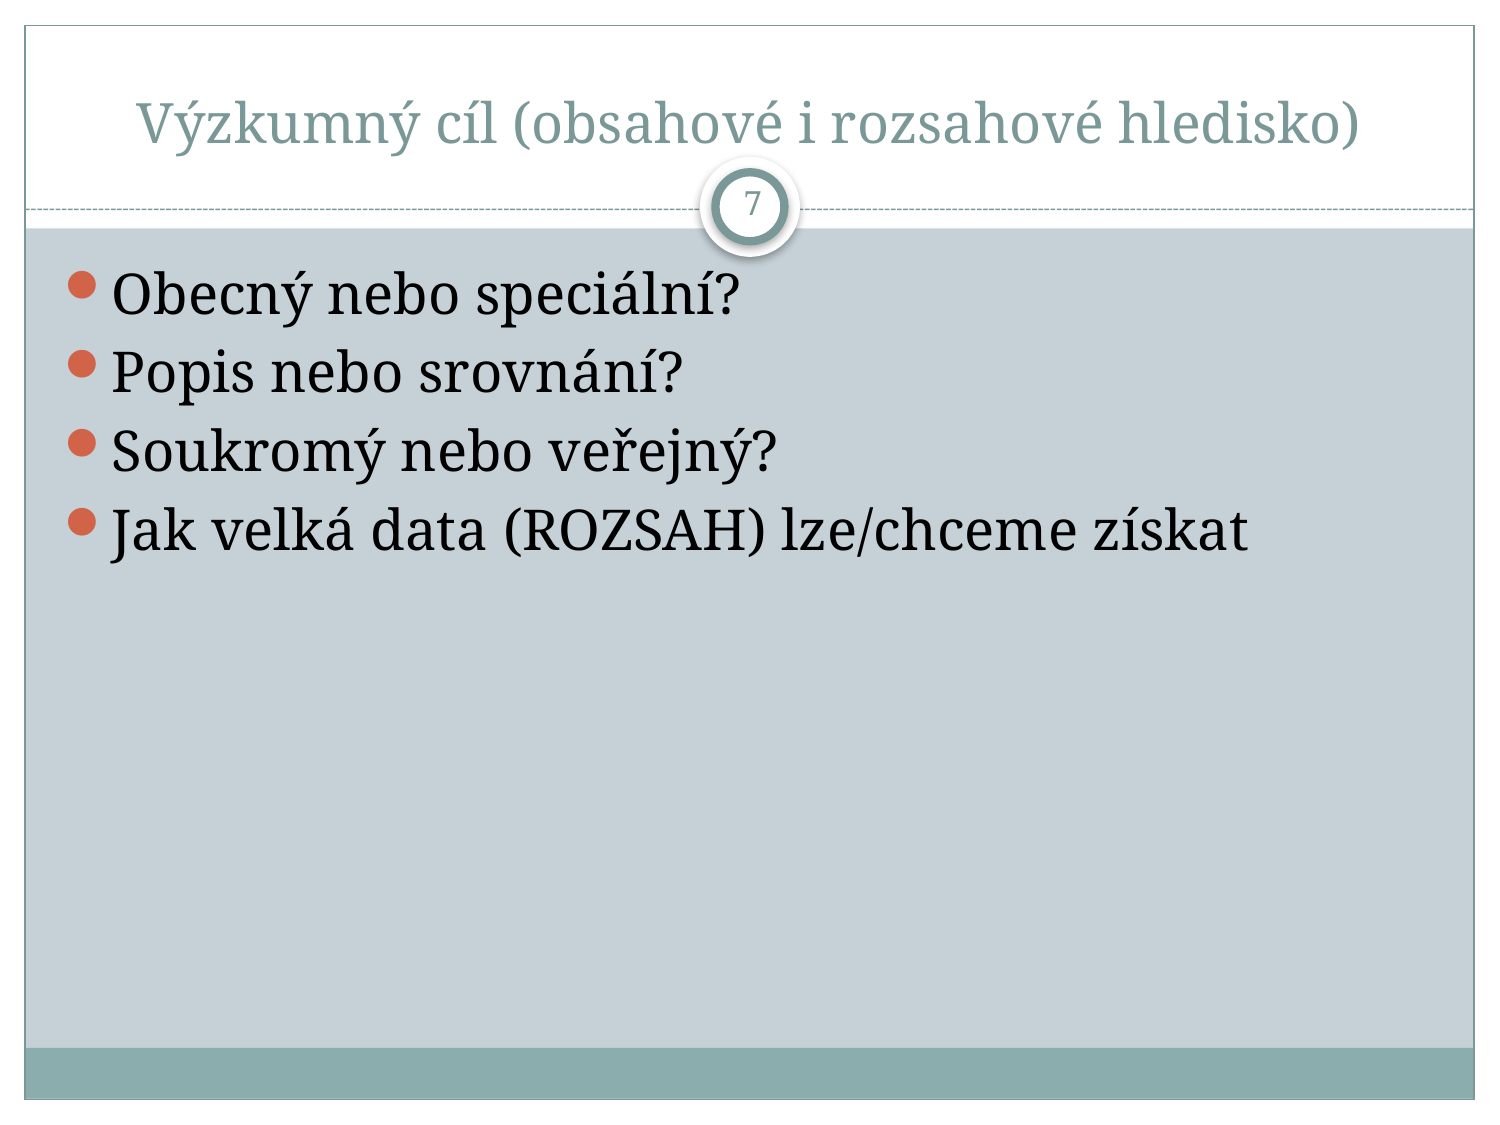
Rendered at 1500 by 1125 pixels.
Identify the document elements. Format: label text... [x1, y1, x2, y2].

list Obecný nebo speciální? Popis nebo srovnání? Soukromý nebo veřejný? Jak velká data (ROZSAH) lze/chceme získat [49, 250, 1445, 1001]
slide_number 7 [715, 168, 791, 241]
title Výzkumný cíl (obsahové i rozsahové hledisko) [49, 37, 1450, 162]
